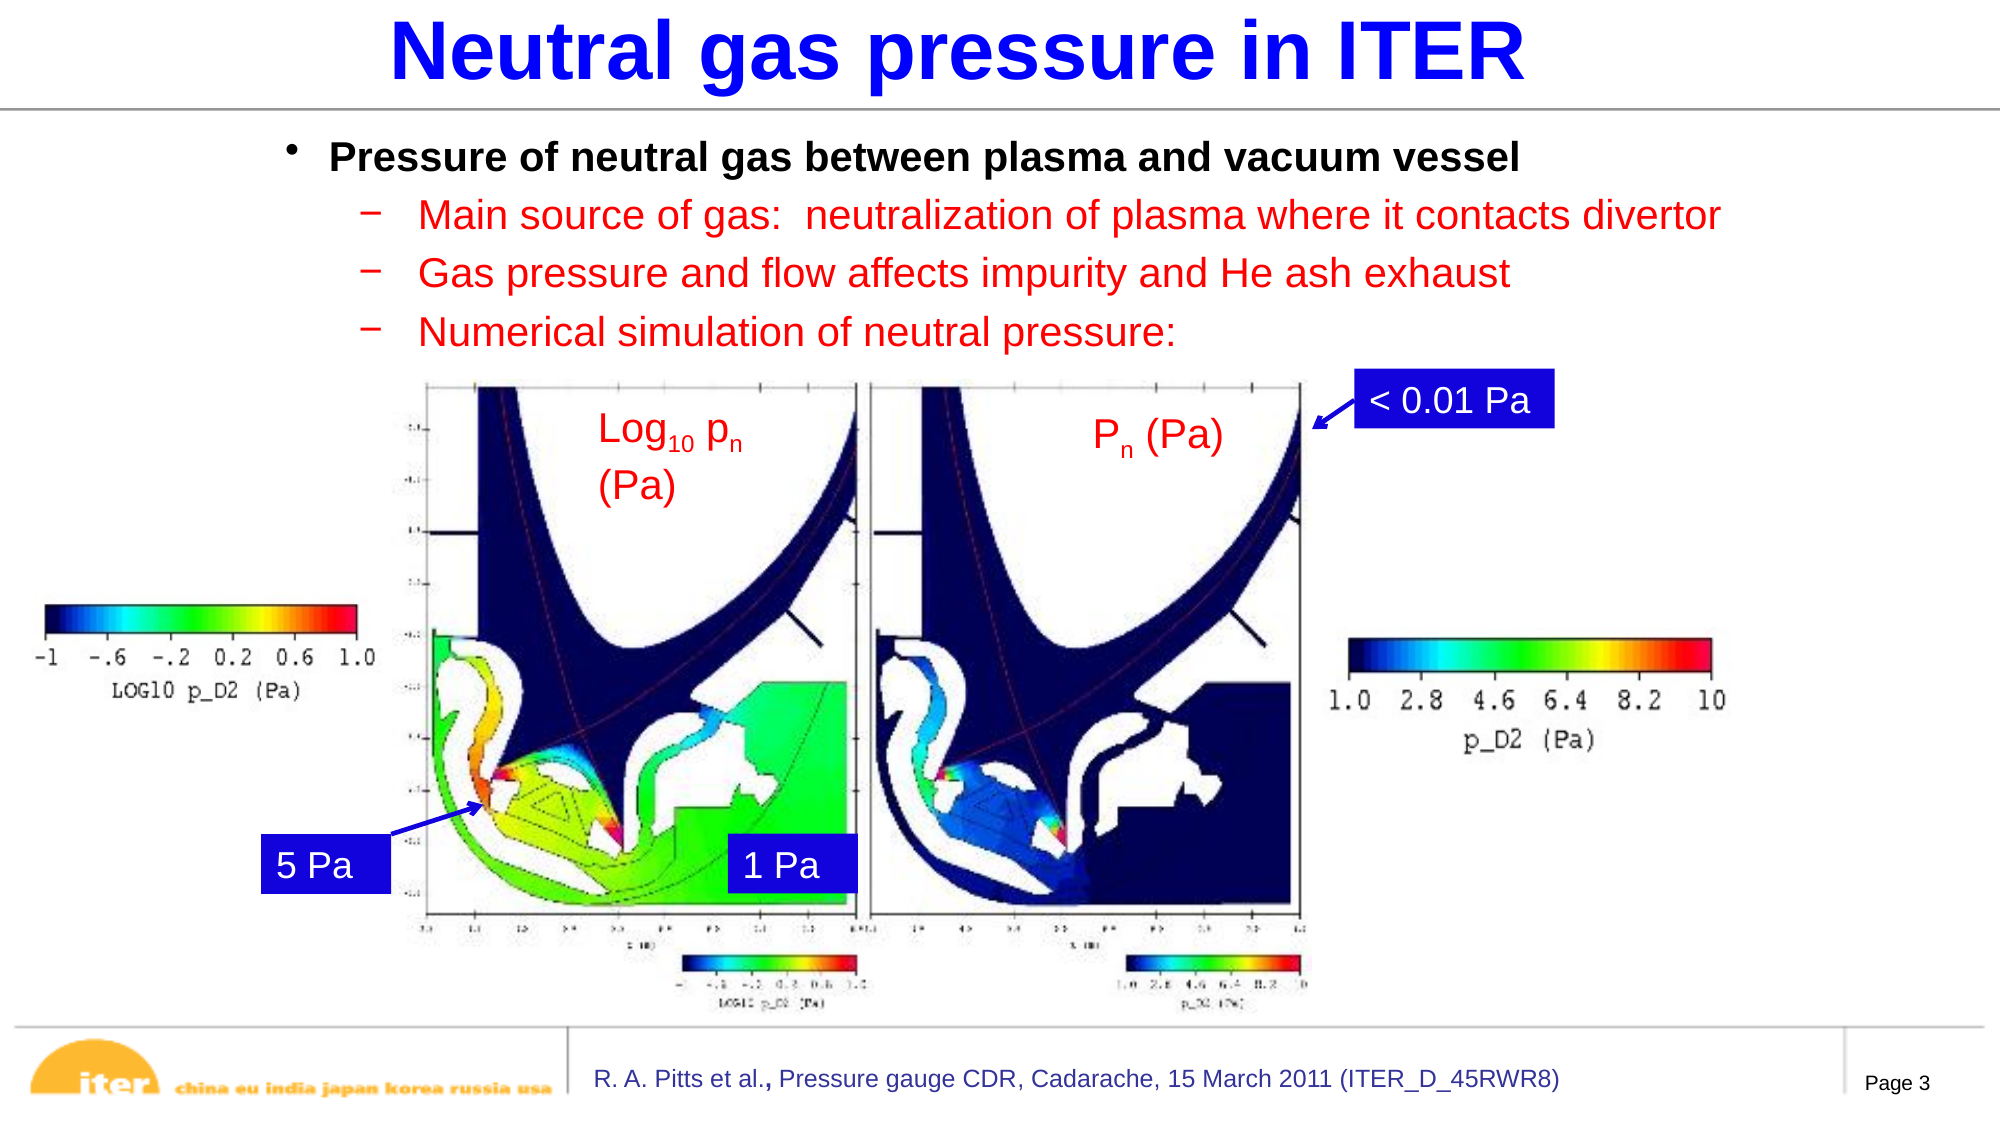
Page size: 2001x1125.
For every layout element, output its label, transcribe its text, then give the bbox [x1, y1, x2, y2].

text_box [390, 804, 484, 835]
text_box 5 Pa [261, 834, 385, 894]
picture [0, 379, 2000, 1125]
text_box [1311, 399, 1355, 430]
text_box < 0.01 Pa [1354, 368, 1555, 429]
text_box Pressure of neutral gas between plasma and vacuum vessel Main source of gas: neutralization of plasma where it contacts divertor Gas pressure and flow affects impurity and He ash exhaust Numerical simulation of neutral pressure: [270, 121, 1788, 382]
title Neutral gas pressure in ITER [208, 0, 1709, 108]
